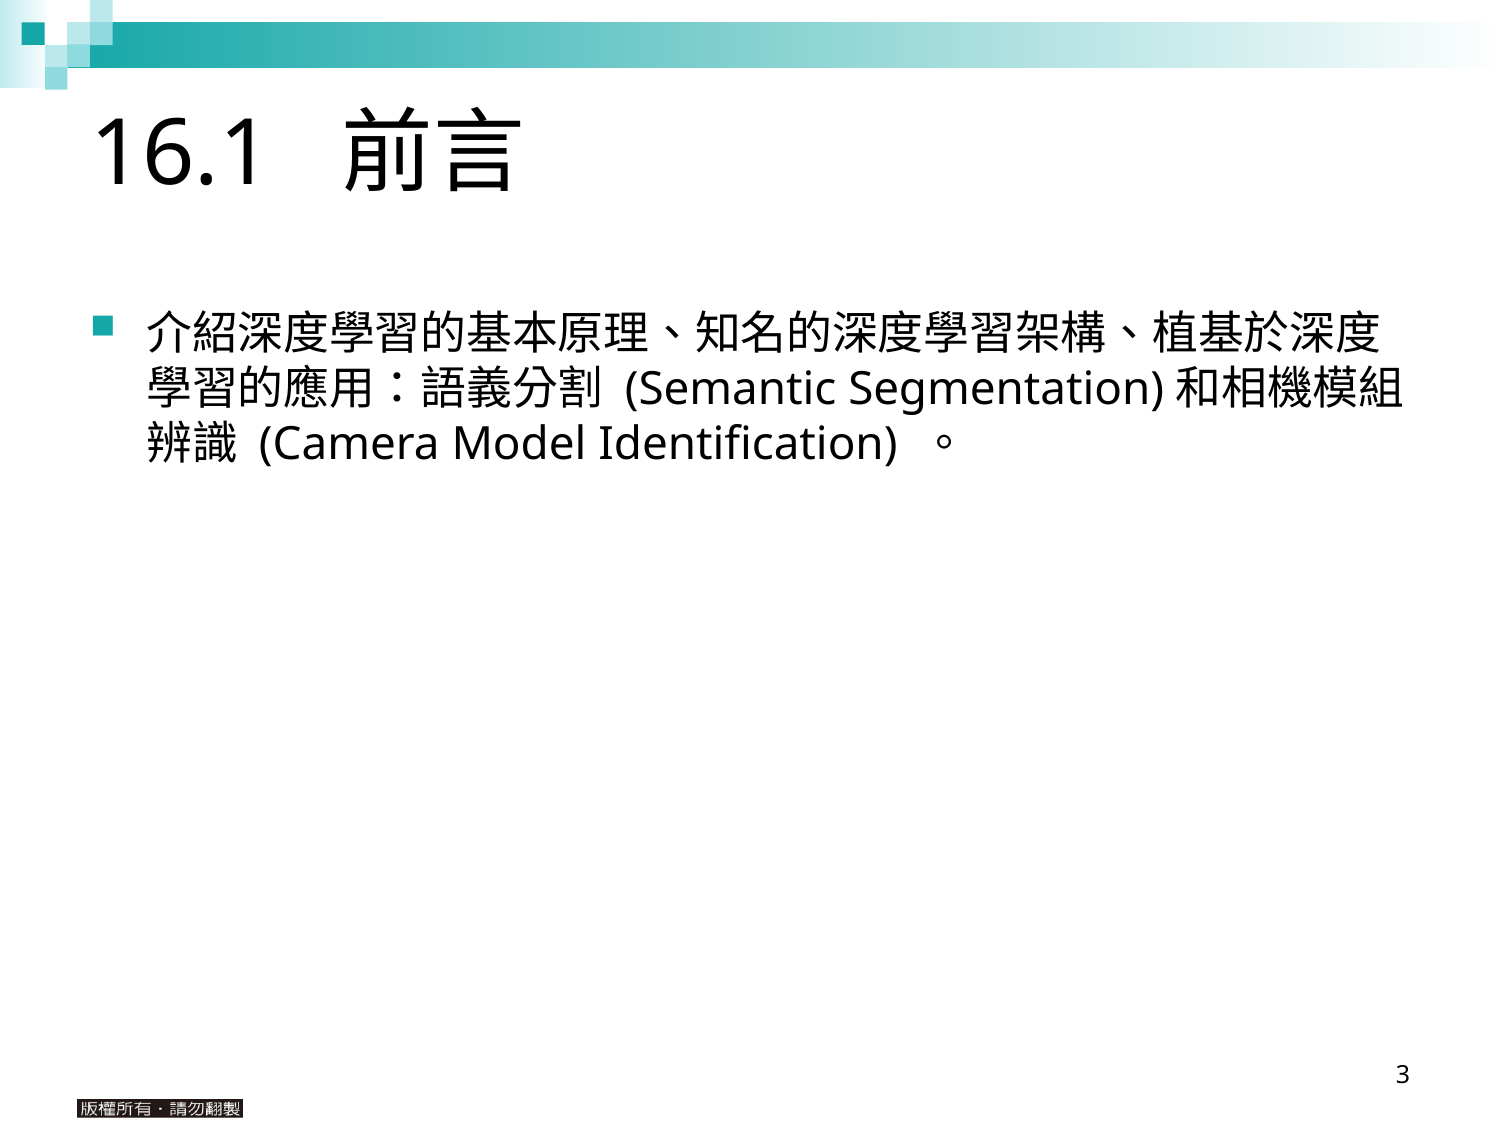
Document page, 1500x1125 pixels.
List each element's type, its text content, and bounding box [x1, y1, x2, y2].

slide_number 3 [1074, 1024, 1426, 1101]
list 介紹深度學習的基本原理、知名的深度學習架構、植基於深度學習的應用：語義分割 (Semantic Segmentation)和相機模組辨識 (Camera Model Identification) 。 [75, 231, 1425, 963]
picture [77, 1099, 243, 1118]
title 16.1 前言 [75, 66, 1425, 230]
